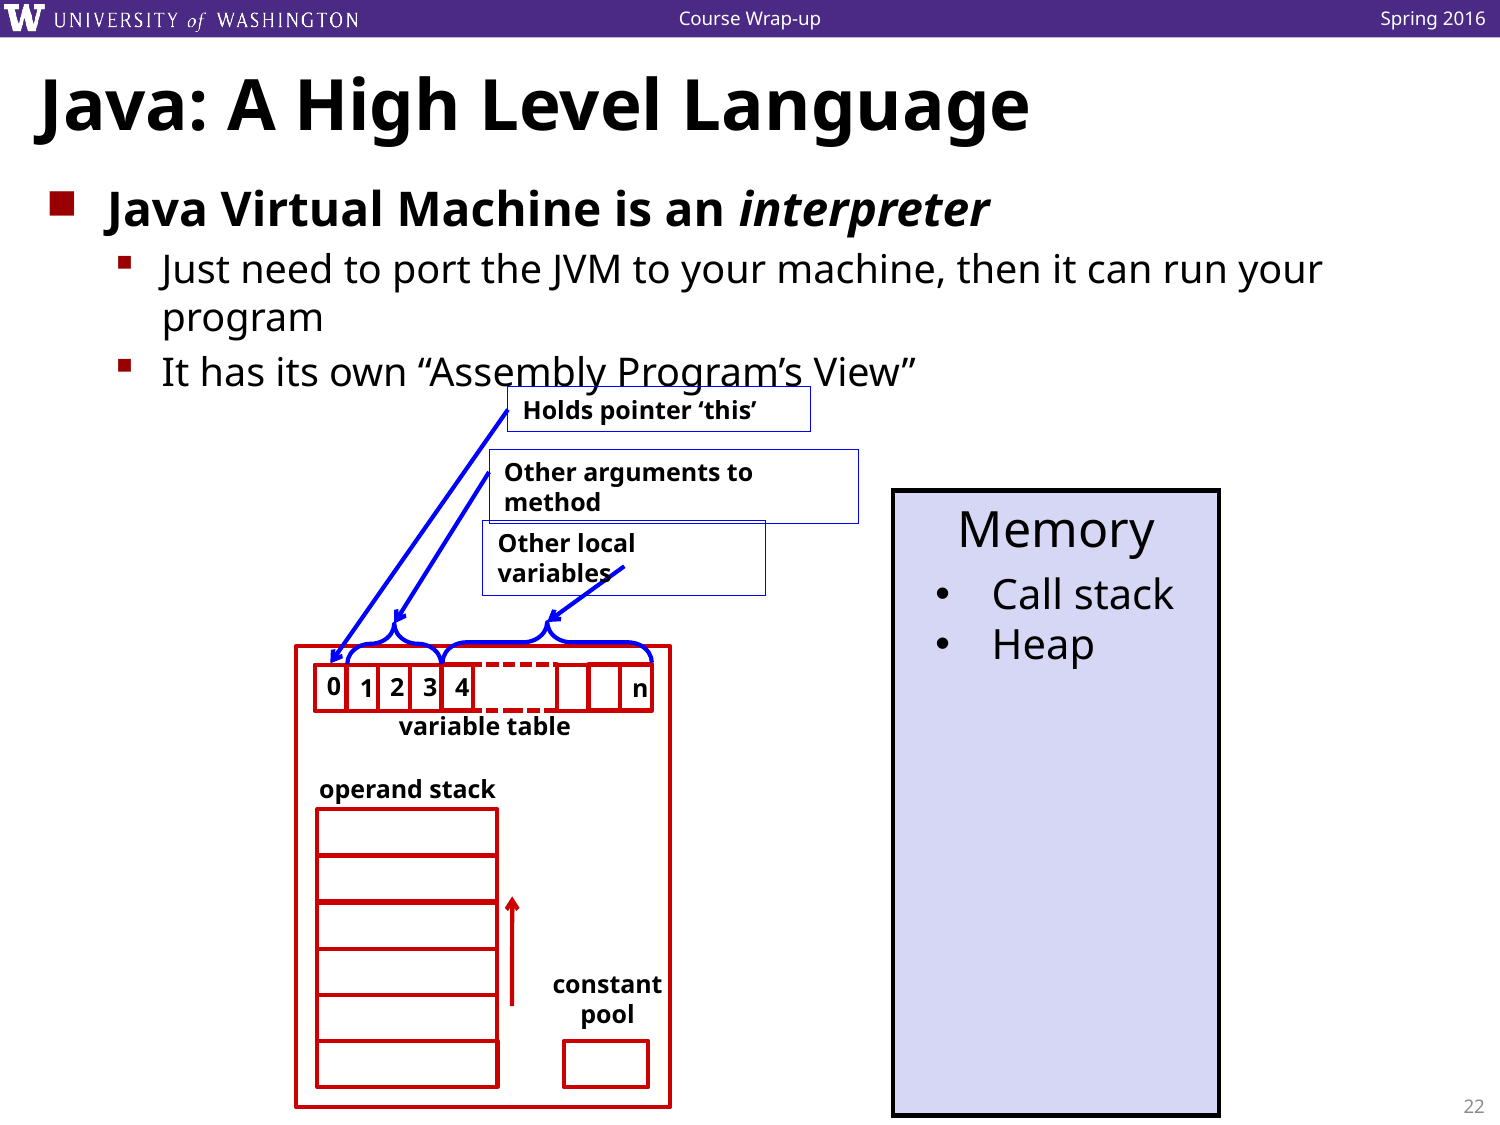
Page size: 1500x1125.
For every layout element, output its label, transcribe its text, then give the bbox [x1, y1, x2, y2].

list Java Virtual Machine is an interpreter Just need to port the JVM to your machine, then it can run your program It has its own “Assembly Program’s View” [24, 171, 1500, 1099]
title Java: A High Level Language [24, 39, 1492, 165]
slide_number 22 [1400, 1099, 1500, 1125]
text_box Memory [892, 490, 1220, 1116]
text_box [296, 386, 859, 1108]
text_box Call stack Heap [920, 560, 1200, 676]
picture [4, 4, 358, 32]
